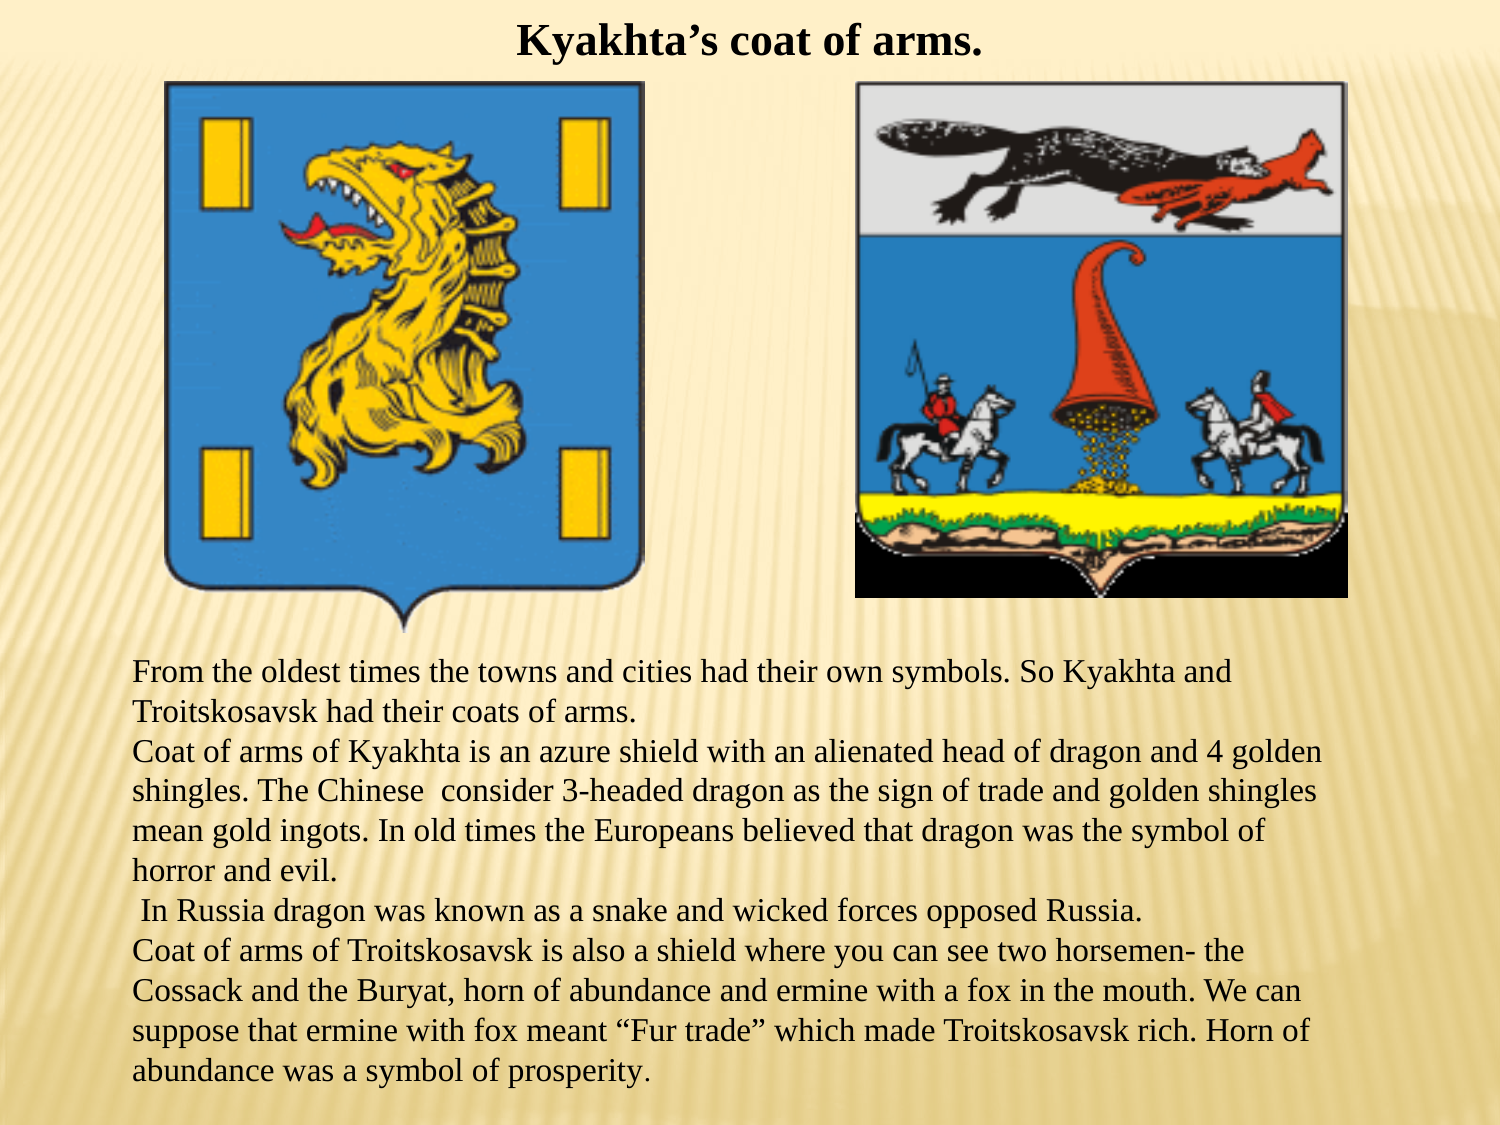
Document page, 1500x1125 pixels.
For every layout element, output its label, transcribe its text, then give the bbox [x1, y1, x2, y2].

text_box Kyakhta’s coat of arms. [501, 2, 999, 73]
text_box From the oldest times the towns and cities had their own symbols. So Kyakhta and Troitskosavsk had their coats of arms. Coat of arms of Kyakhta is an azure shield with an alienated head of dragon and 4 golden shingles. The Chinese consider 3-headed dragon as the sign of trade and golden shingles mean gold ingots. In old times the Europeans believed that dragon was the symbol of horror and evil. In Russia dragon was known as a snake and wicked forces opposed Russia. Coat of arms of Troitskosavsk is also a shield where you can see two horsemen- the Cossack and the Buryat, horn of abundance and ermine with a fox in the mouth. We can suppose that ermine with fox meant “Fur trade” which made Troitskosavsk rich. Horn of abundance was a symbol of prosperity. [117, 641, 1372, 1096]
picture [855, 81, 1348, 598]
picture [163, 81, 645, 634]
